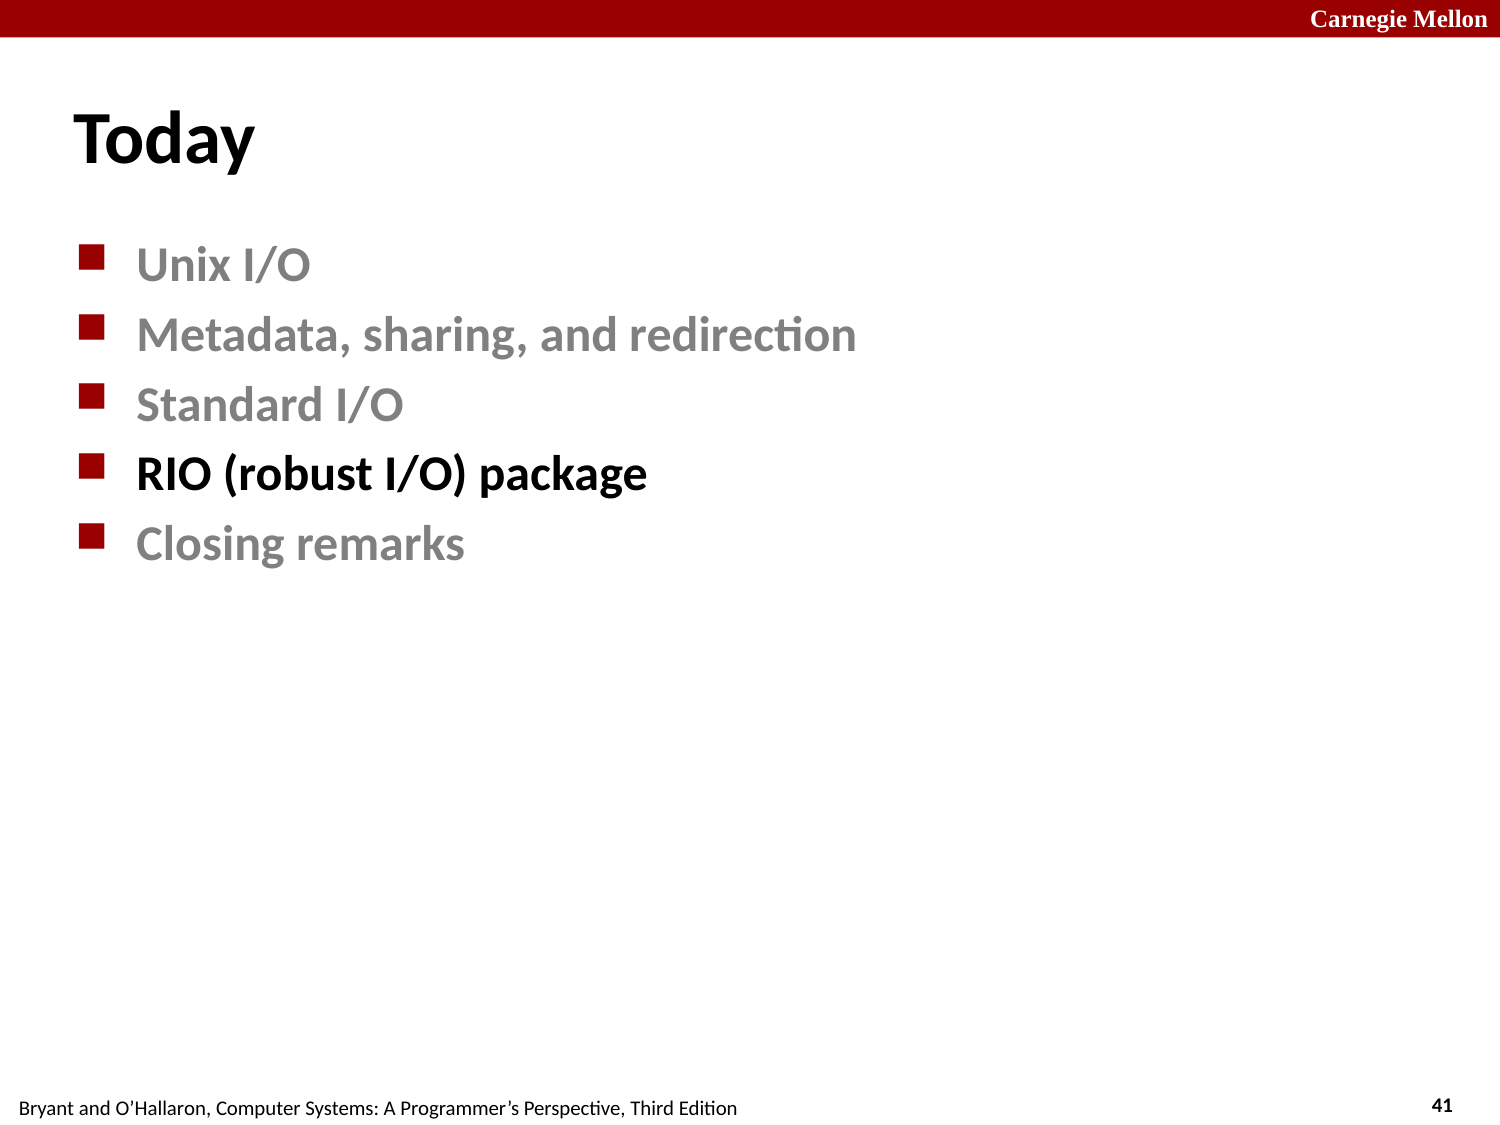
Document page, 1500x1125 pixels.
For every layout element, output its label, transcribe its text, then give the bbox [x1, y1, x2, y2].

title Today [58, 71, 1305, 197]
list Unix I/O Metadata, sharing, and redirection Standard I/O RIO (robust I/O) package Closing remarks [64, 223, 1361, 1040]
